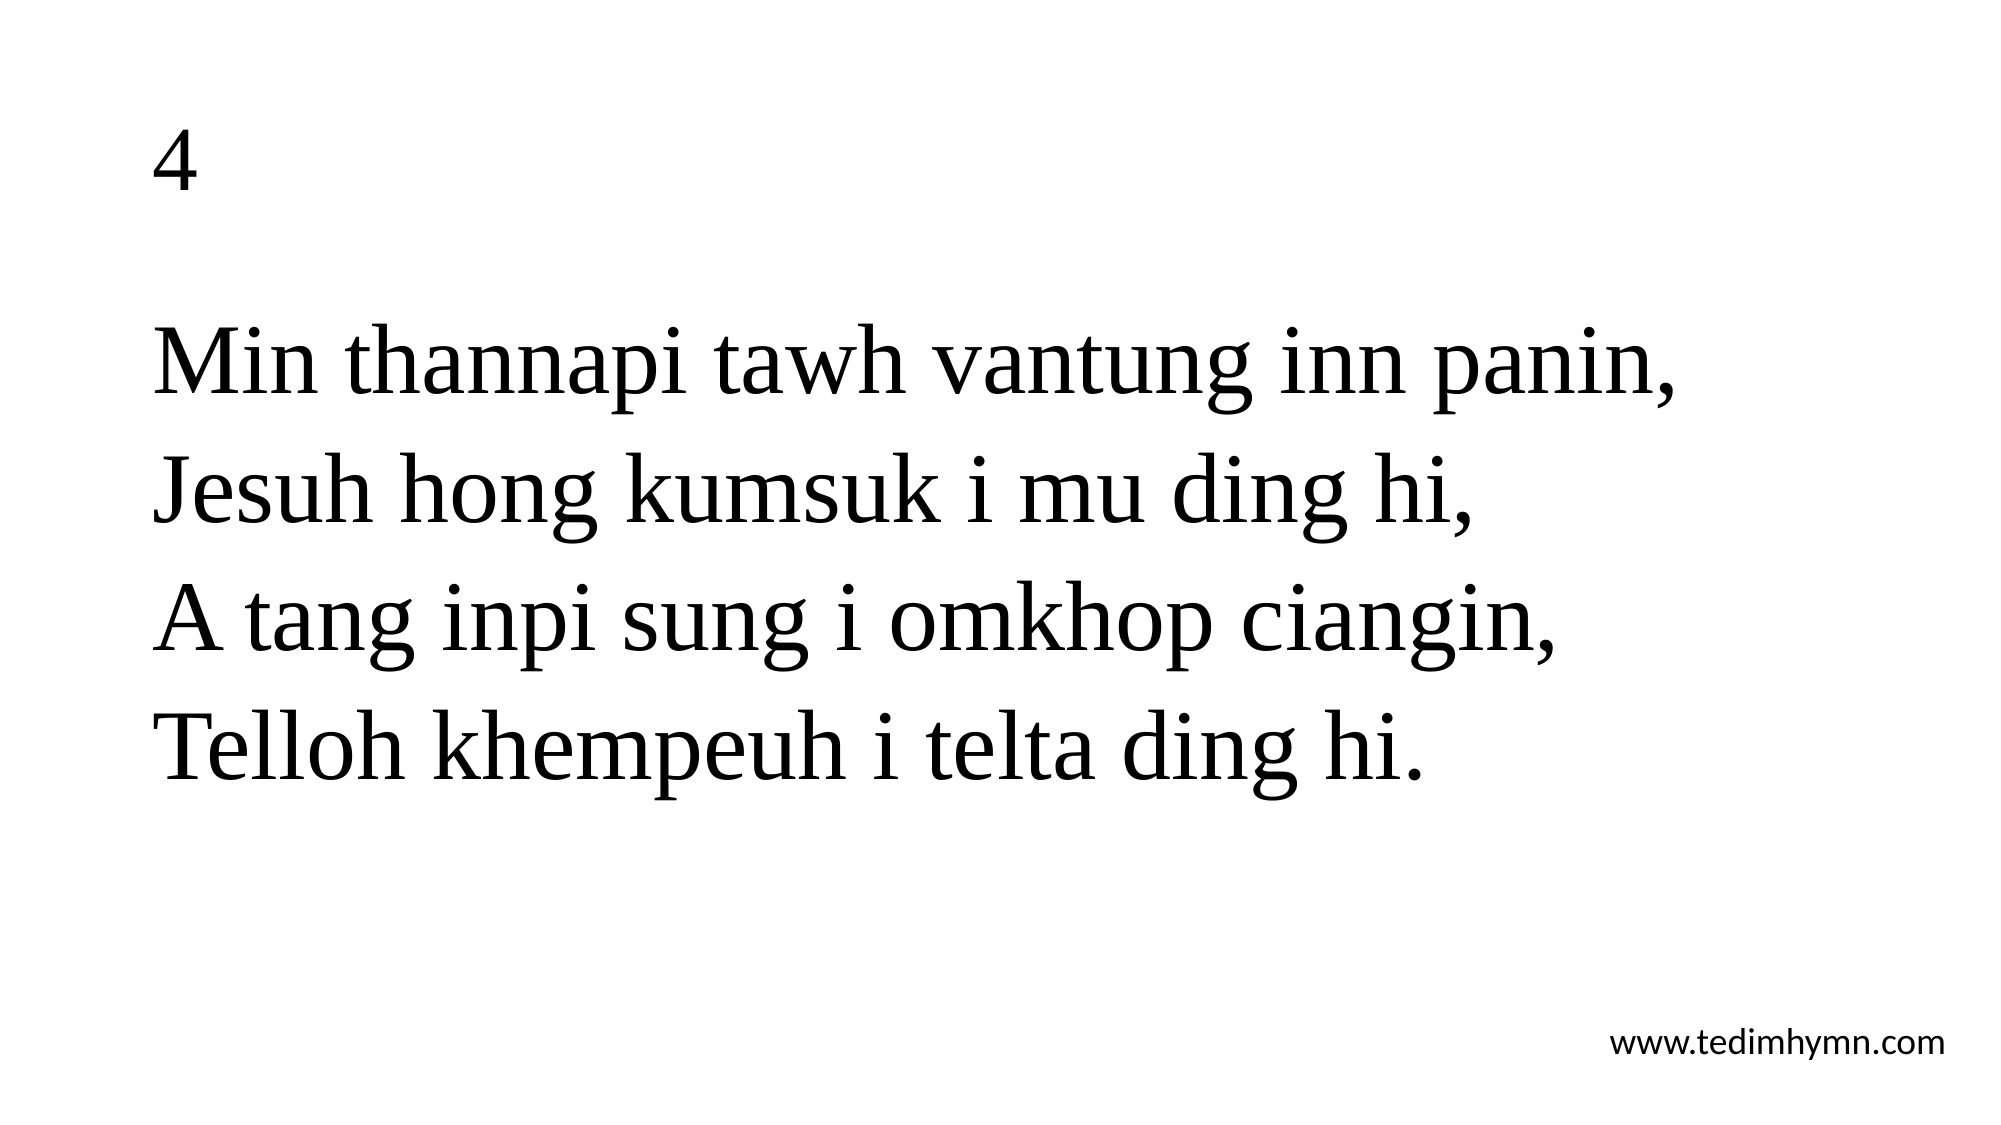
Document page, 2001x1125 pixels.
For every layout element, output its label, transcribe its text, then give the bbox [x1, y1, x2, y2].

text_box www.tedimhymn.com [1594, 1009, 2000, 1070]
title 4 [137, 80, 1863, 241]
list Min thannapi tawh vantung inn panin, Jesuh hong kumsuk i mu ding hi, A tang inpi sung i omkhop ciangin, Telloh khempeuh i telta ding hi. [137, 299, 1863, 900]
